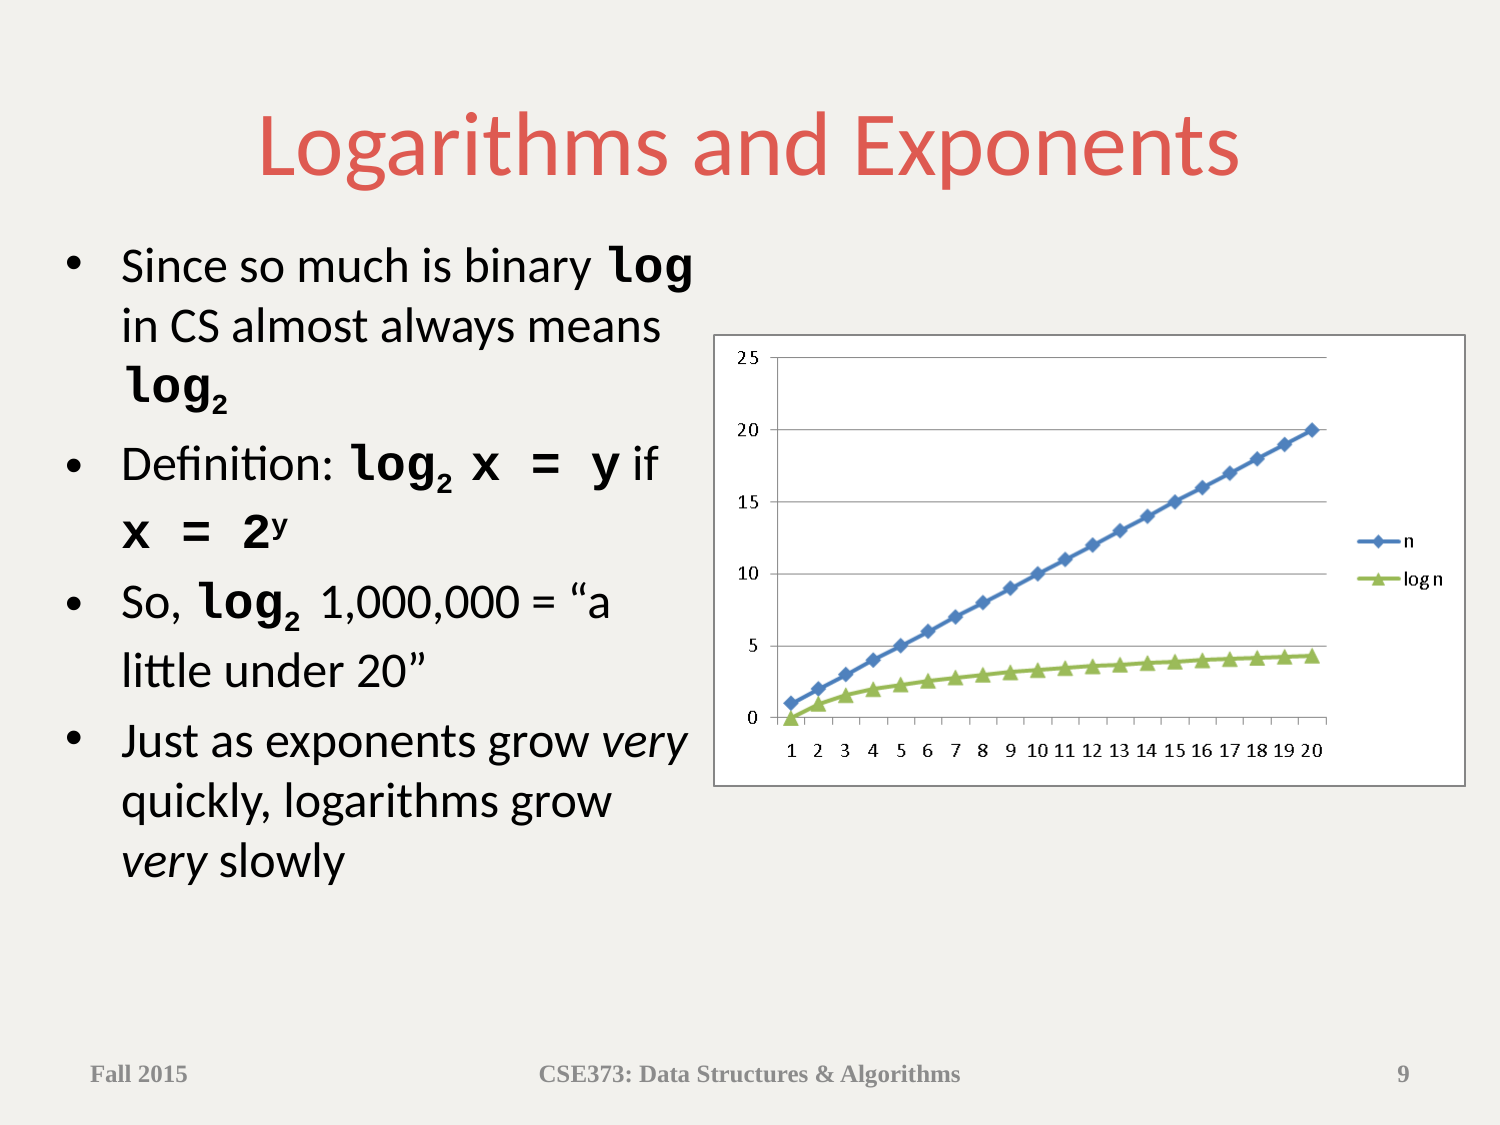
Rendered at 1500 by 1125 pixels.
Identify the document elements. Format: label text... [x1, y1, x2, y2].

footer CSE373: Data Structures & Algorithms [512, 1042, 988, 1103]
slide_number 9 [1074, 1042, 1425, 1103]
picture [712, 333, 1467, 788]
list Since so much is binary log in CS almost always means log2 Definition: log2 x = y if x = 2y So, log2 1,000,000 = “a little under 20” Just as exponents grow very quickly, logarithms grow very slowly [50, 224, 713, 963]
slide_number Fall 2015 [75, 1042, 425, 1103]
title Logarithms and Exponents [75, 45, 1425, 233]
